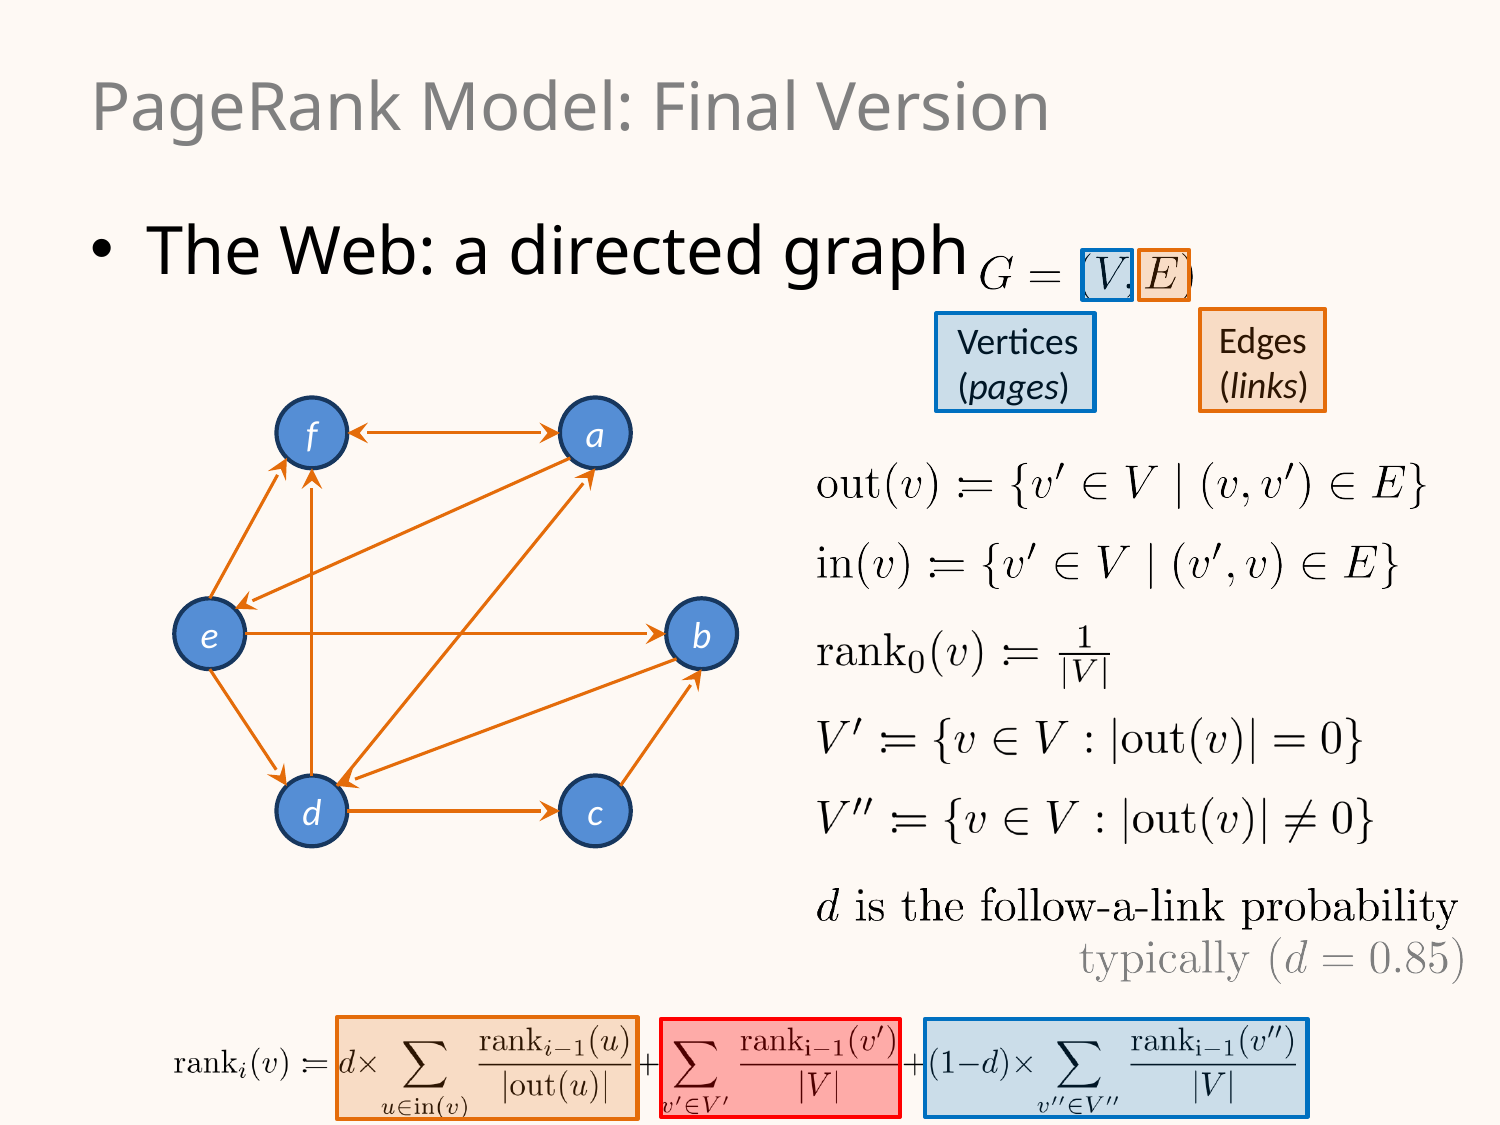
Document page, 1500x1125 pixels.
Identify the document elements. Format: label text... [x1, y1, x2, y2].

text_box [1080, 248, 1134, 252]
text_box [335, 1015, 640, 1024]
text_box d [274, 773, 350, 849]
list The Web: a directed graph [75, 200, 1425, 1005]
text_box a [557, 395, 633, 471]
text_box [336, 468, 596, 658]
picture [816, 716, 1362, 764]
picture [817, 887, 1458, 930]
title PageRank Model: Final Version [75, 45, 1425, 163]
picture [816, 625, 1110, 690]
picture [174, 1025, 1296, 1119]
picture [1079, 937, 1463, 984]
picture [980, 253, 1193, 301]
text_box b [664, 596, 740, 672]
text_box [209, 457, 288, 599]
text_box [209, 668, 288, 787]
text_box [1198, 307, 1327, 413]
text_box [934, 311, 1097, 413]
text_box f [274, 395, 350, 456]
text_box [234, 457, 571, 609]
text_box c [557, 794, 633, 849]
picture [816, 541, 1398, 589]
text_box [659, 1017, 902, 1024]
text_box [1137, 248, 1191, 252]
picture [817, 462, 1426, 509]
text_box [336, 658, 677, 787]
picture [817, 797, 1373, 844]
text_box e [172, 596, 248, 671]
text_box [923, 1017, 1310, 1119]
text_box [620, 668, 702, 787]
